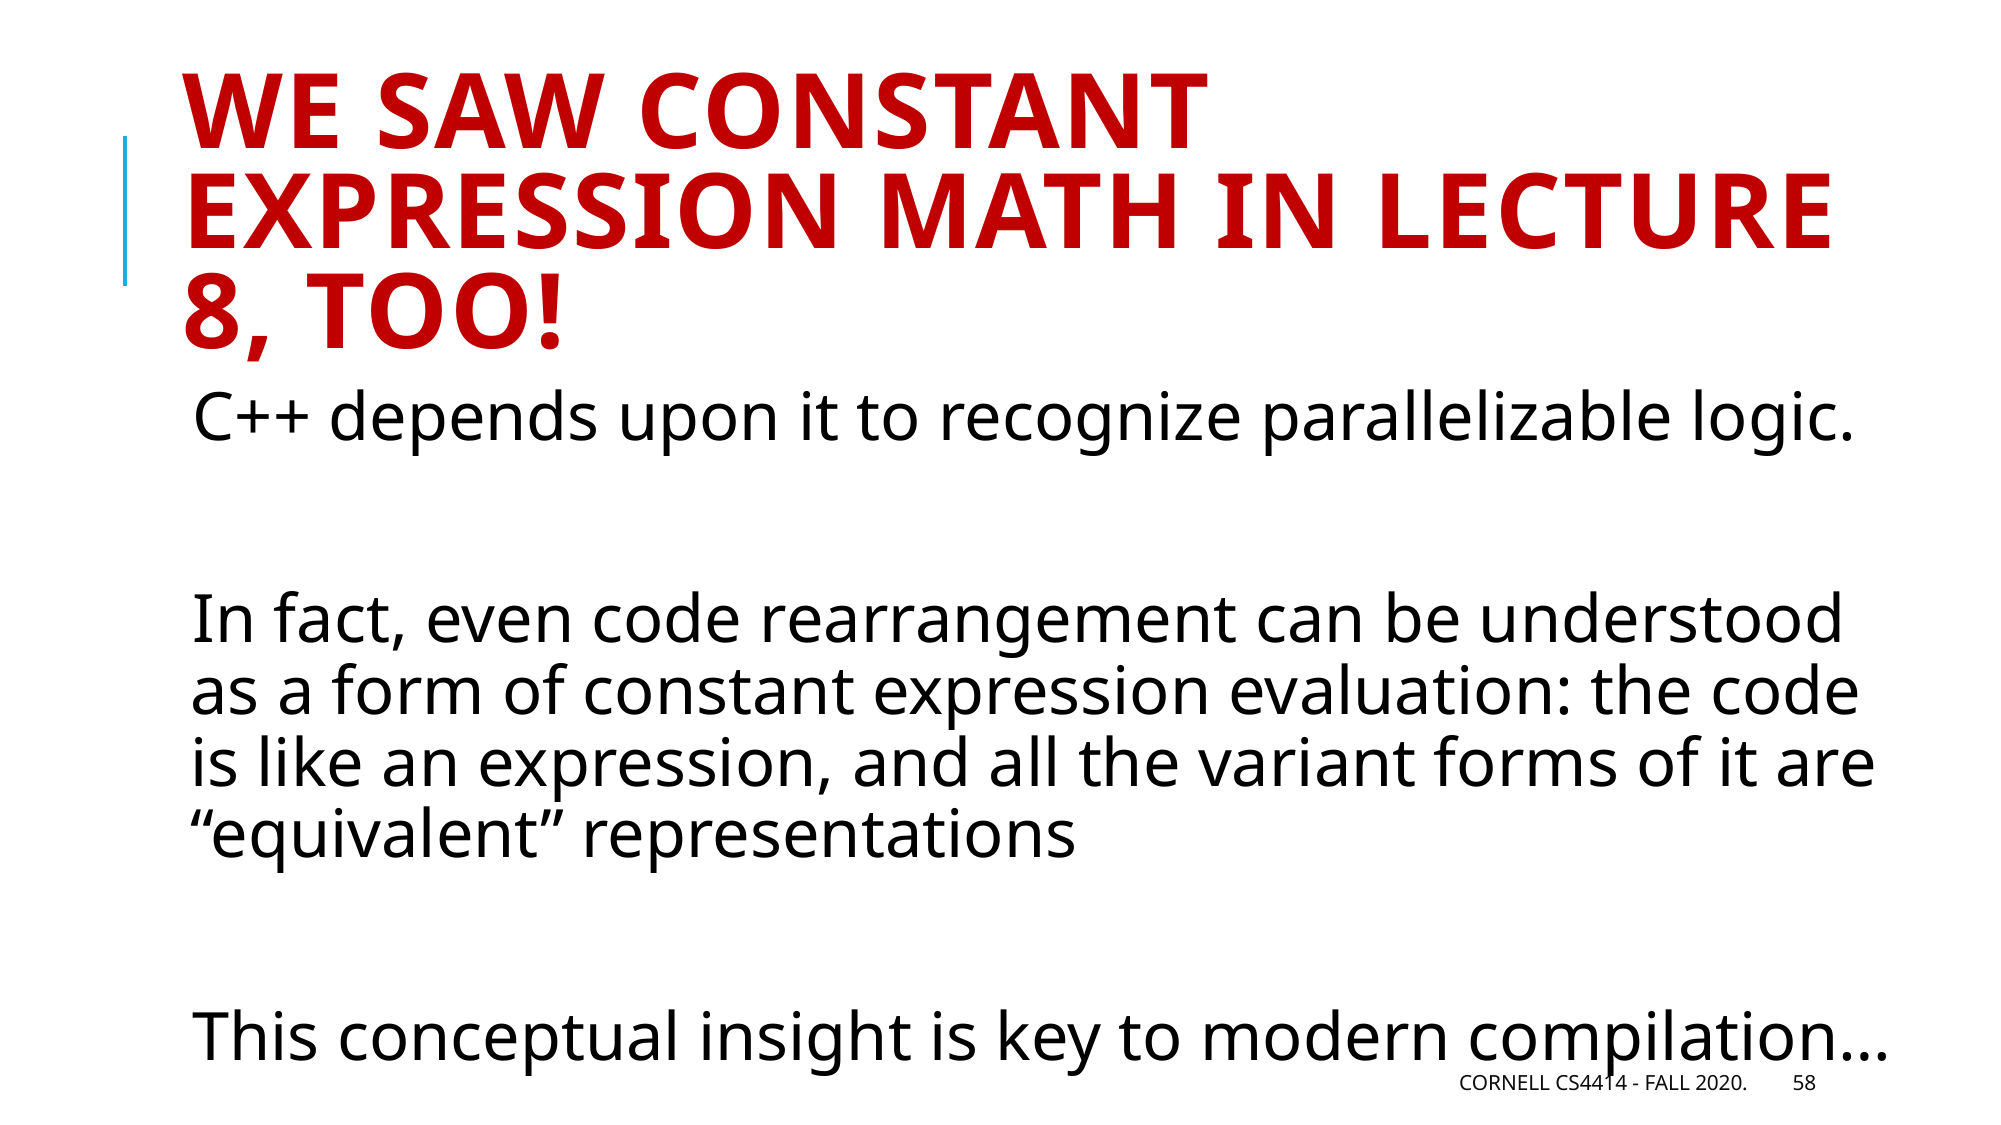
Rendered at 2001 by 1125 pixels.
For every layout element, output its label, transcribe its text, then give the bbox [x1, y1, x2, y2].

footer Cornell CS4414 - Fall 2020. [794, 1061, 1763, 1107]
list C++ depends upon it to recognize parallelizable logic. In fact, even code rearrangement can be understood as a form of constant expression evaluation: the code is like an expression, and all the variant forms of it are “equivalent” representations This conceptual insight is key to modern compilation… [168, 375, 1914, 1035]
title We saw constant expression math in Lecture 8, too! [168, 96, 1914, 342]
slide_number 58 [1777, 1061, 1938, 1107]
